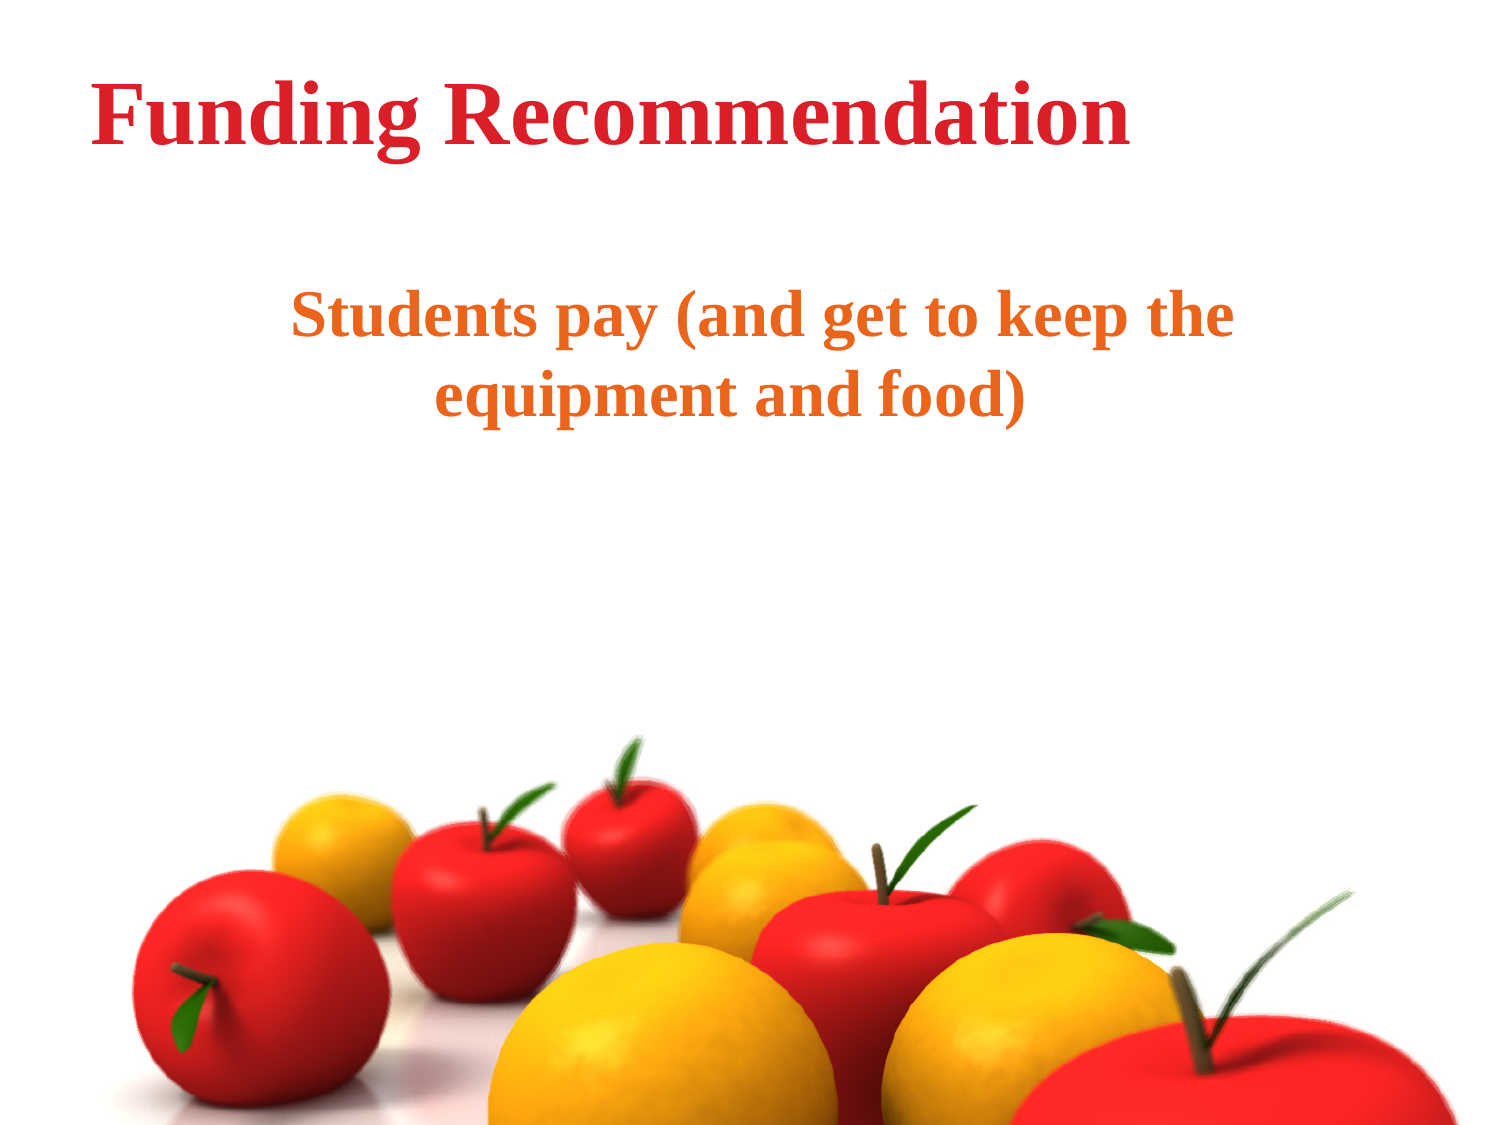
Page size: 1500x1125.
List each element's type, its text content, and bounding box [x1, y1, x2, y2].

list Students pay (and get to keep the equipment and food) [99, 262, 1363, 1006]
title Funding Recommendation [74, 44, 1426, 233]
picture [0, 0, 1500, 1125]
